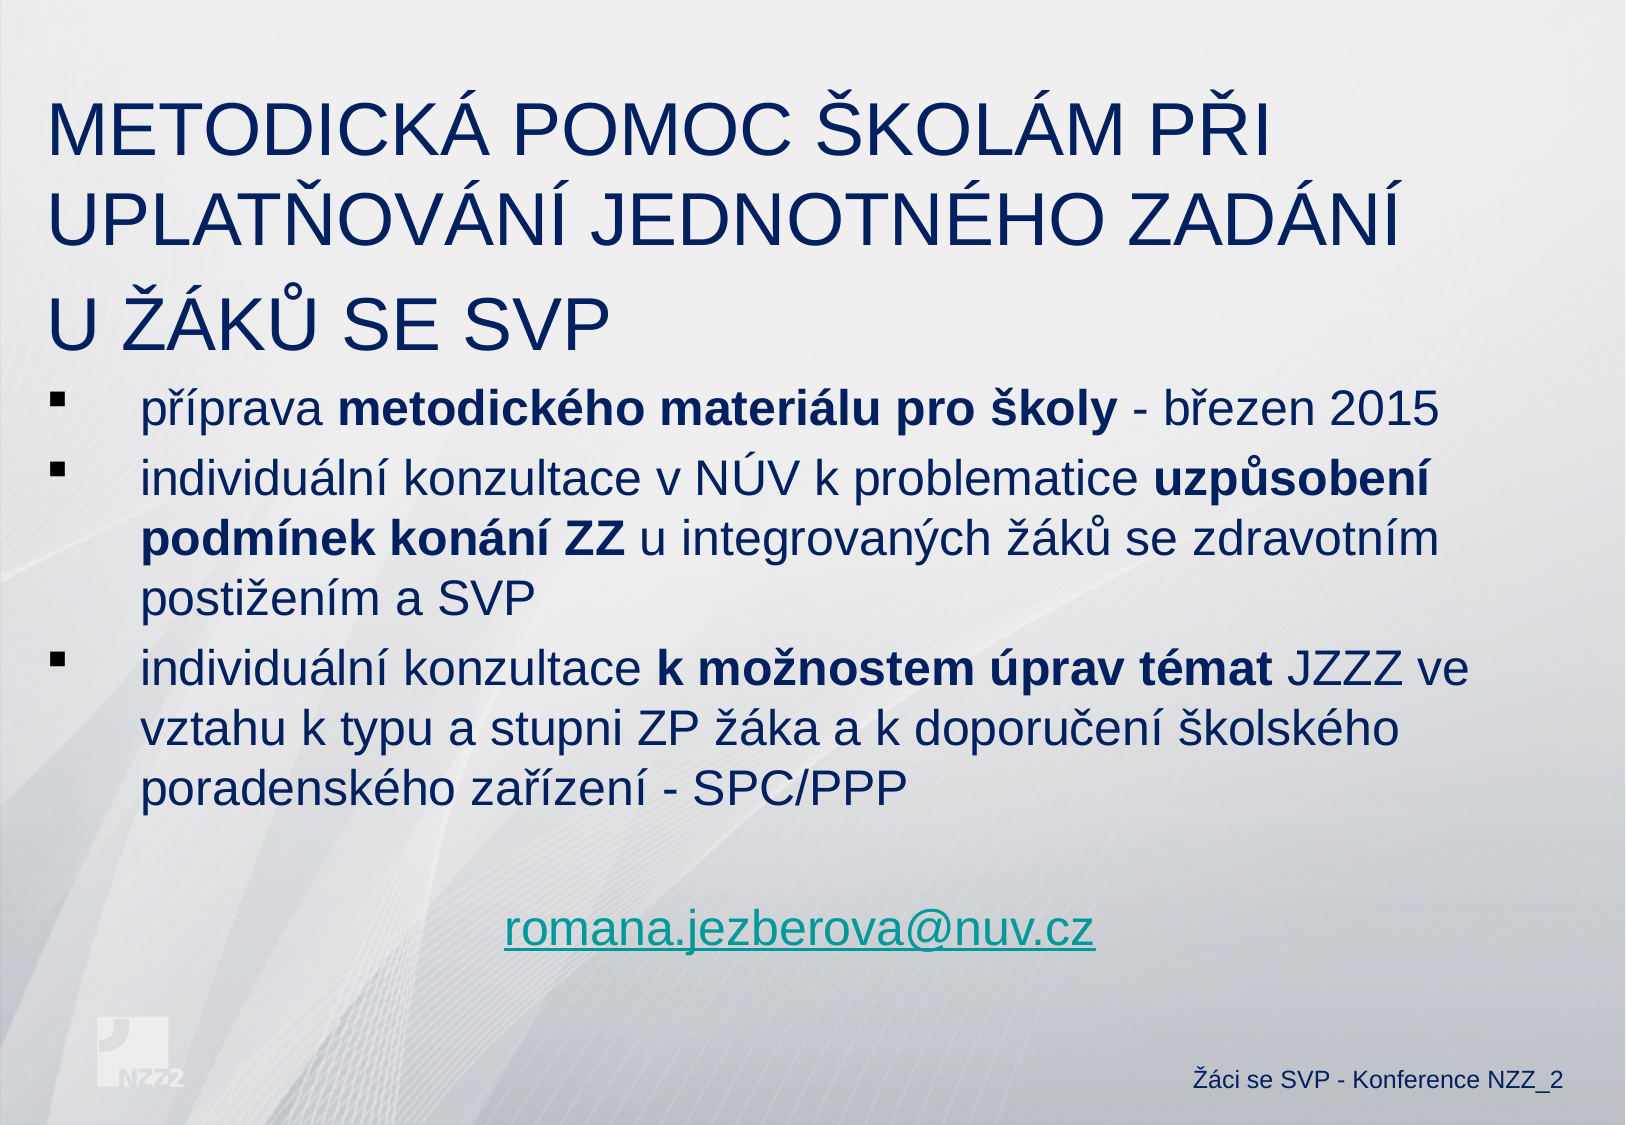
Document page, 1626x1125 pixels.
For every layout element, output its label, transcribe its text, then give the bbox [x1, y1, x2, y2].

title Žáci se SVP - Konference NZZ_2 [505, 1058, 1579, 1100]
list METODICKÁ POMOC ŠKOLÁM PŘI UPLATŇOVÁNÍ JEDNOTNÉHO ZADÁNÍ U ŽÁKŮ SE SVP příprava metodického materiálu pro školy - březen 2015 individuální konzultace v NÚV k problematice uzpůsobení podmínek konání ZZ u integrovaných žáků se zdravotním postižením a SVP individuální konzultace k možnostem úprav témat JZZZ ve vztahu k typu a stupni ZP žáka a k doporučení školského poradenského zařízení - SPC/PPP romana.jezberova@nuv.cz [32, 73, 1569, 1019]
picture [0, 0, 1626, 1125]
